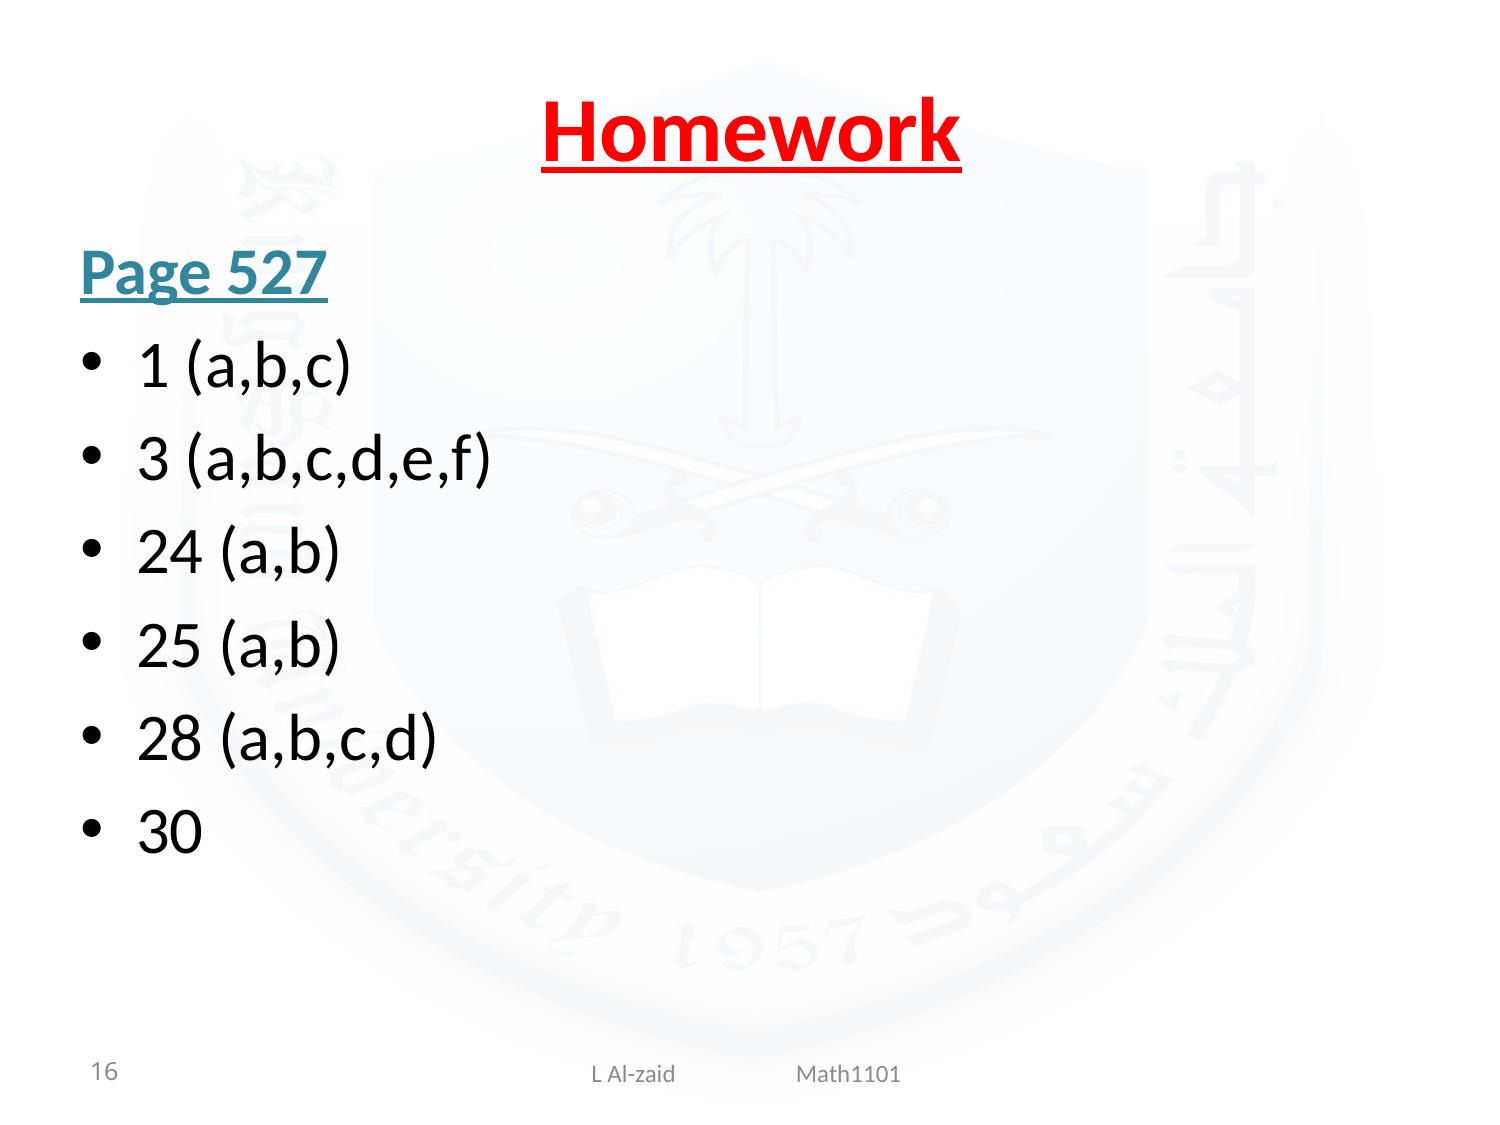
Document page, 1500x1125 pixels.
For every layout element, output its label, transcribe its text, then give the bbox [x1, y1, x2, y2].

list Page 527 1 (a,b,c) 3 (a,b,c,d,e,f) 24 (a,b) 25 (a,b) 28 (a,b,c,d) 30 [64, 219, 1415, 963]
footer L Al-zaid Math1101 [512, 1042, 988, 1103]
slide_number 16 [75, 1042, 425, 1103]
title Homework [76, 30, 1427, 219]
